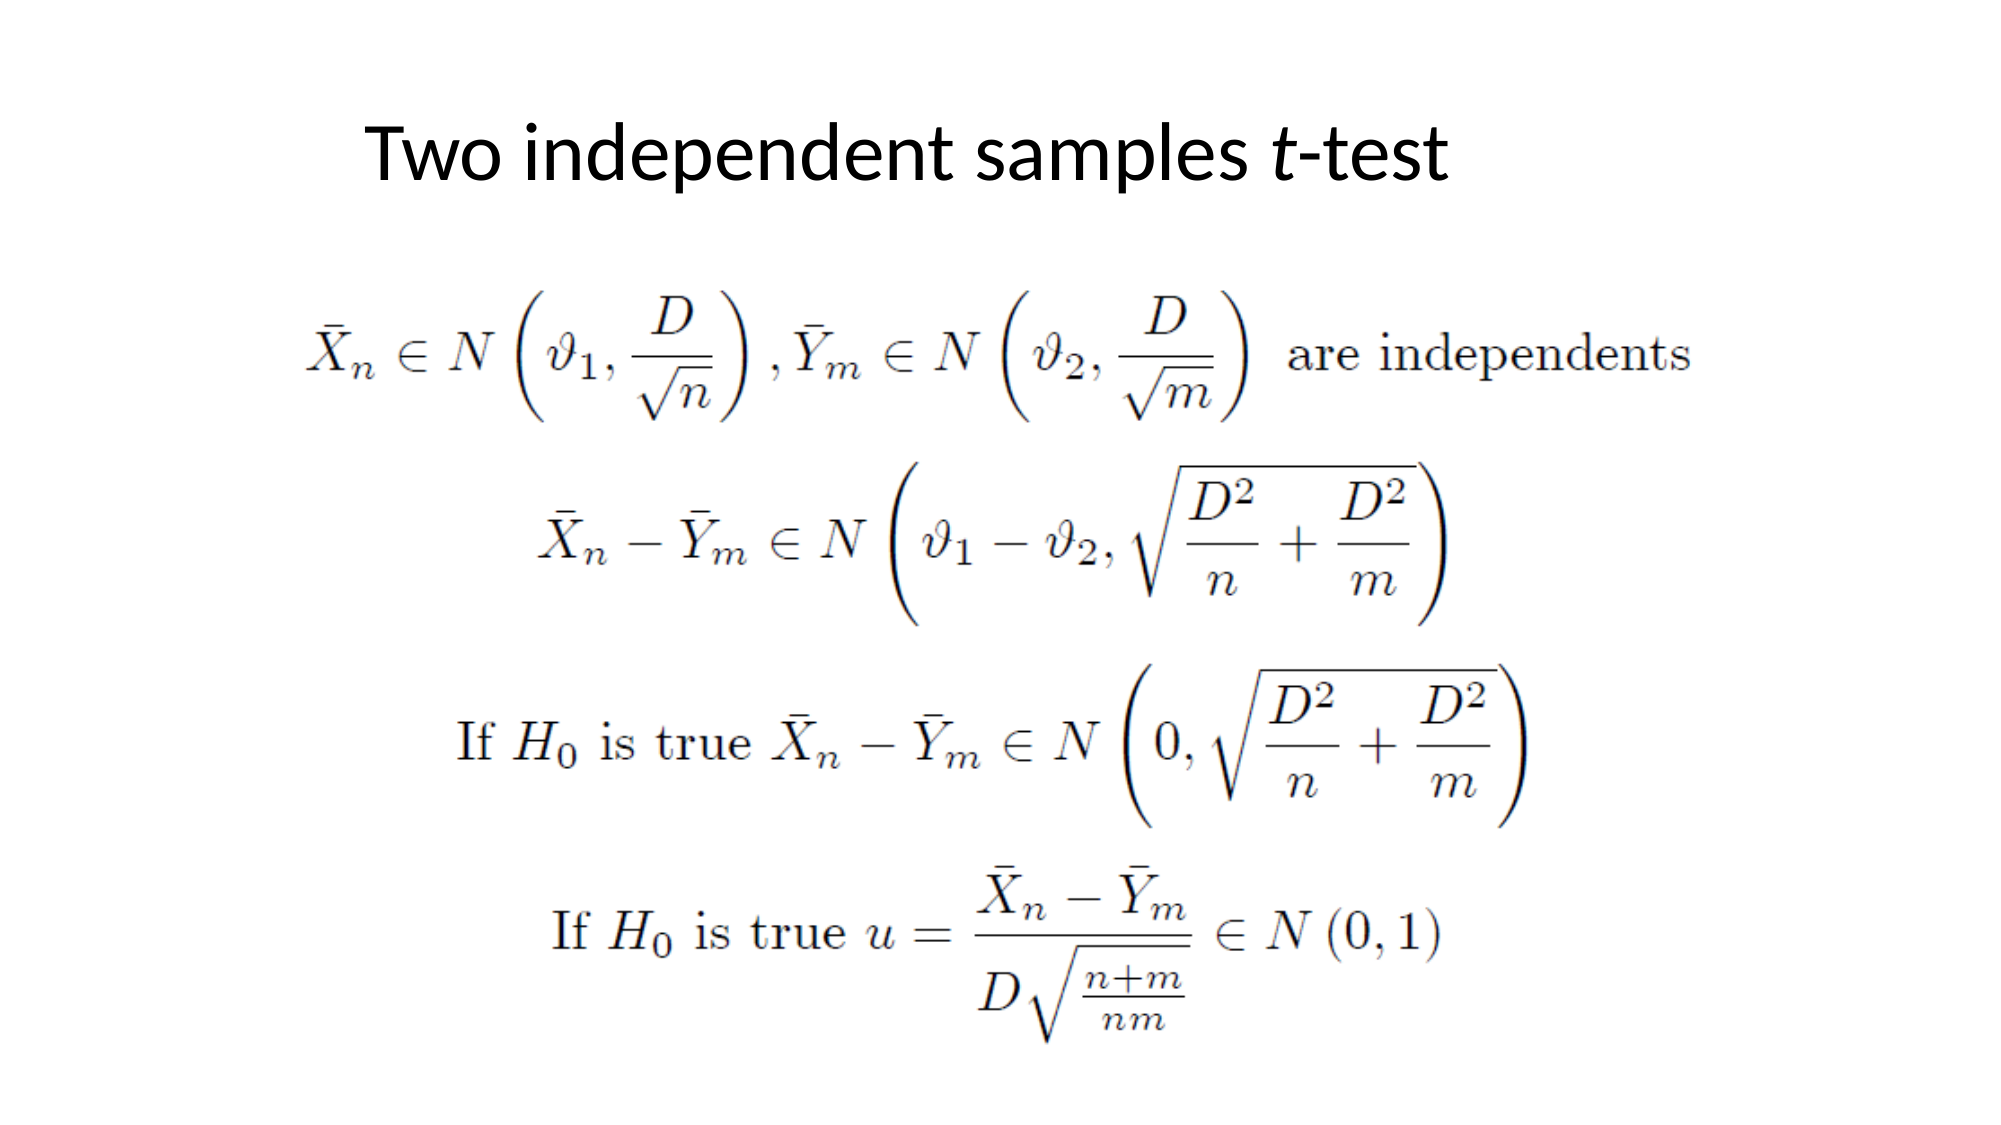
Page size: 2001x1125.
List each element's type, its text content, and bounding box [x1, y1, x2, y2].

text_box Two independent samples t-test [349, 90, 1708, 205]
picture [174, 264, 1883, 1059]
